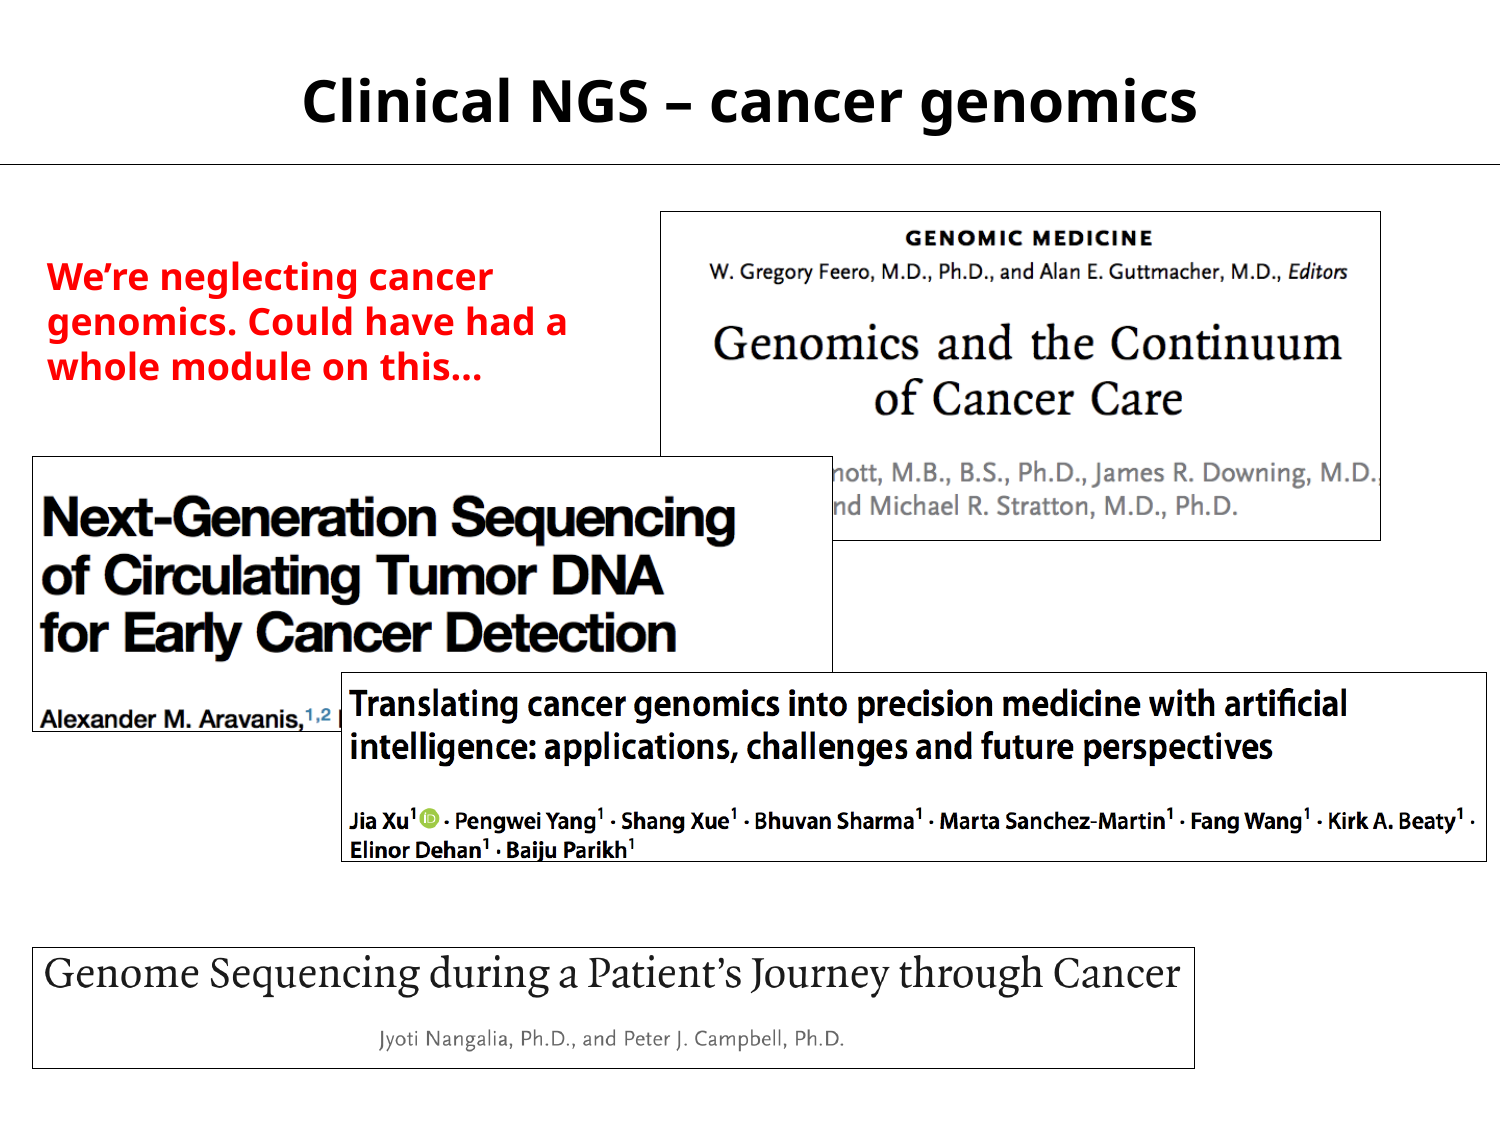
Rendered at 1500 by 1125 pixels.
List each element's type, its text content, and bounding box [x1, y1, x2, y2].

picture [31, 947, 1195, 1069]
picture [31, 211, 1487, 863]
text_box Clinical NGS – cancer genomics [0, 56, 1500, 142]
text_box We’re neglecting cancer genomics. Could have had a whole module on this… [32, 245, 640, 395]
